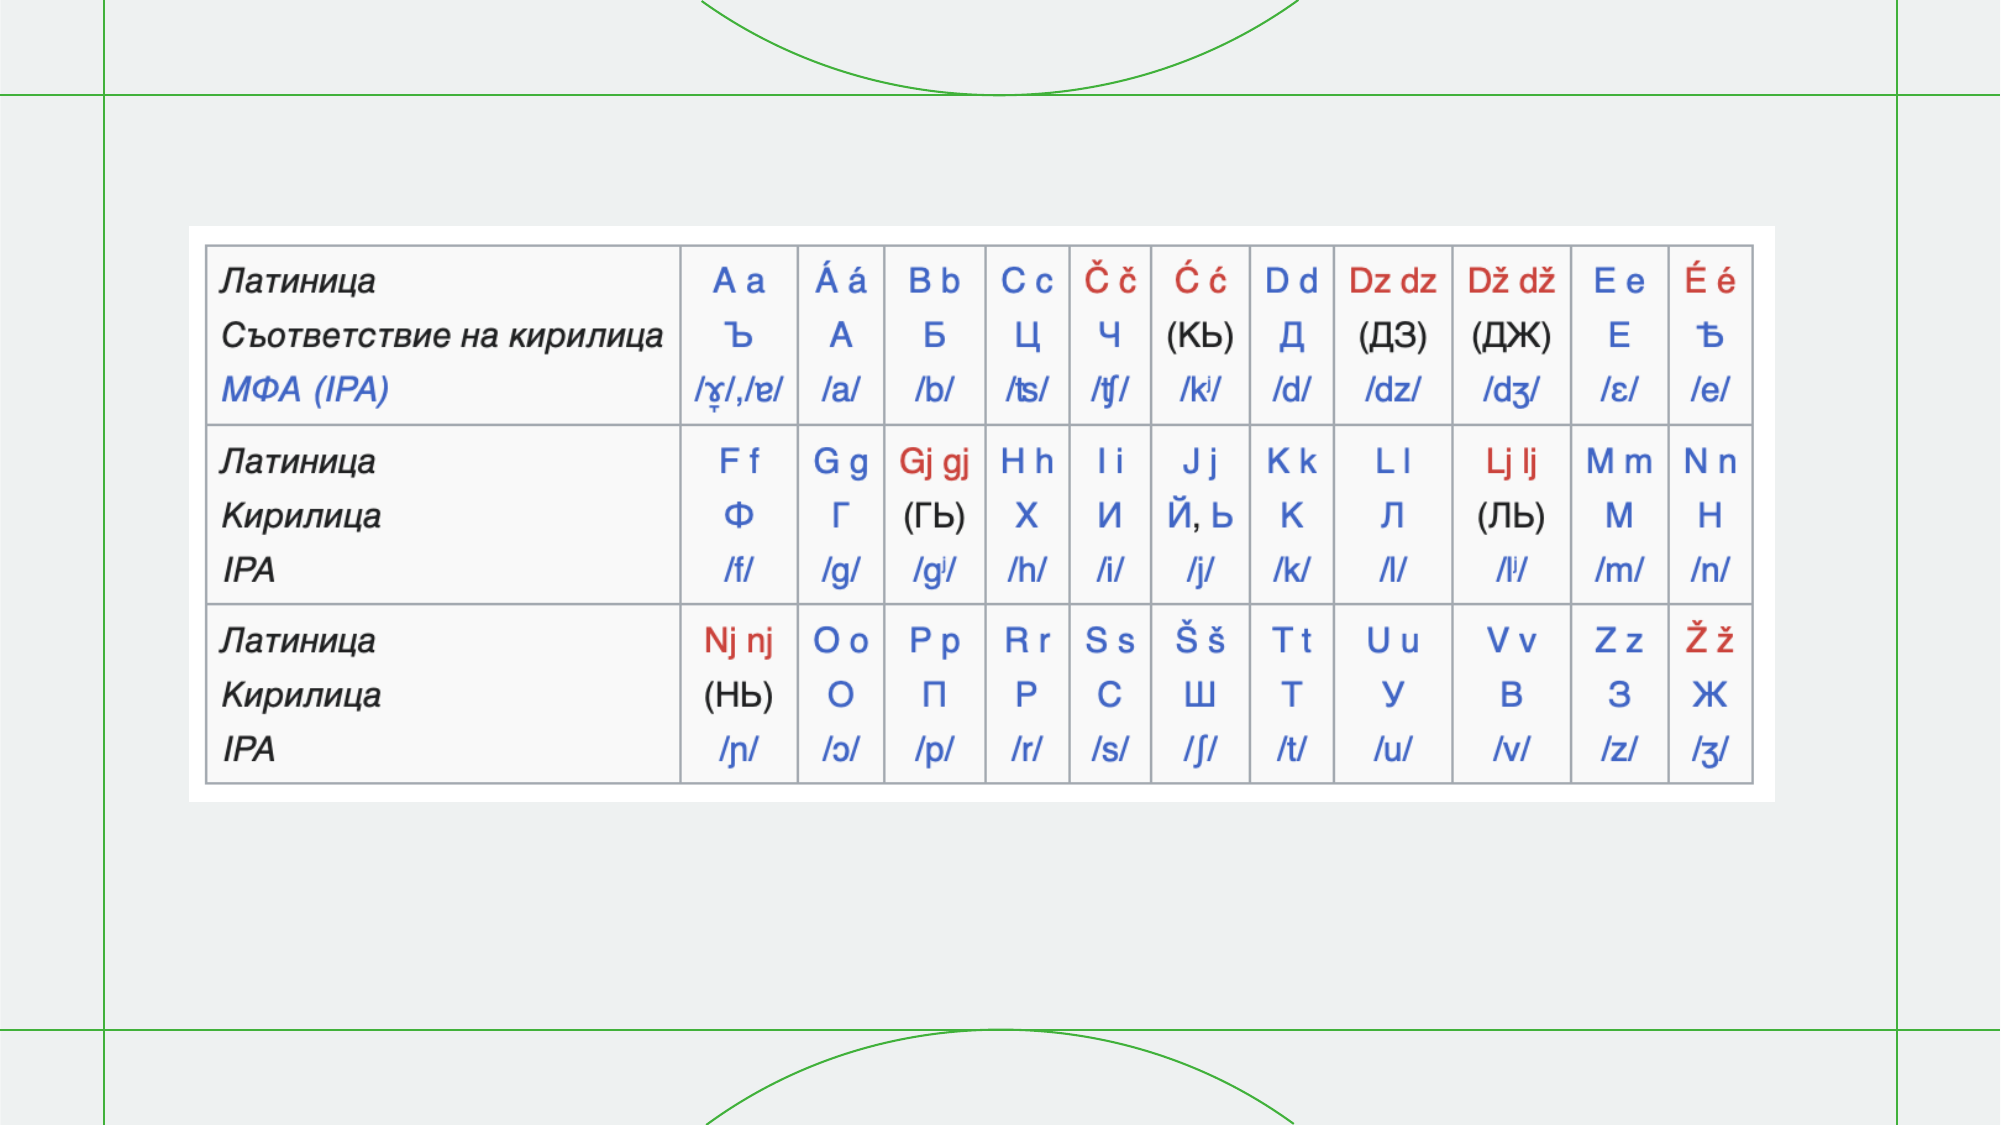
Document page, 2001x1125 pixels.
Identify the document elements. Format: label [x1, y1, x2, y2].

picture [189, 226, 1775, 802]
